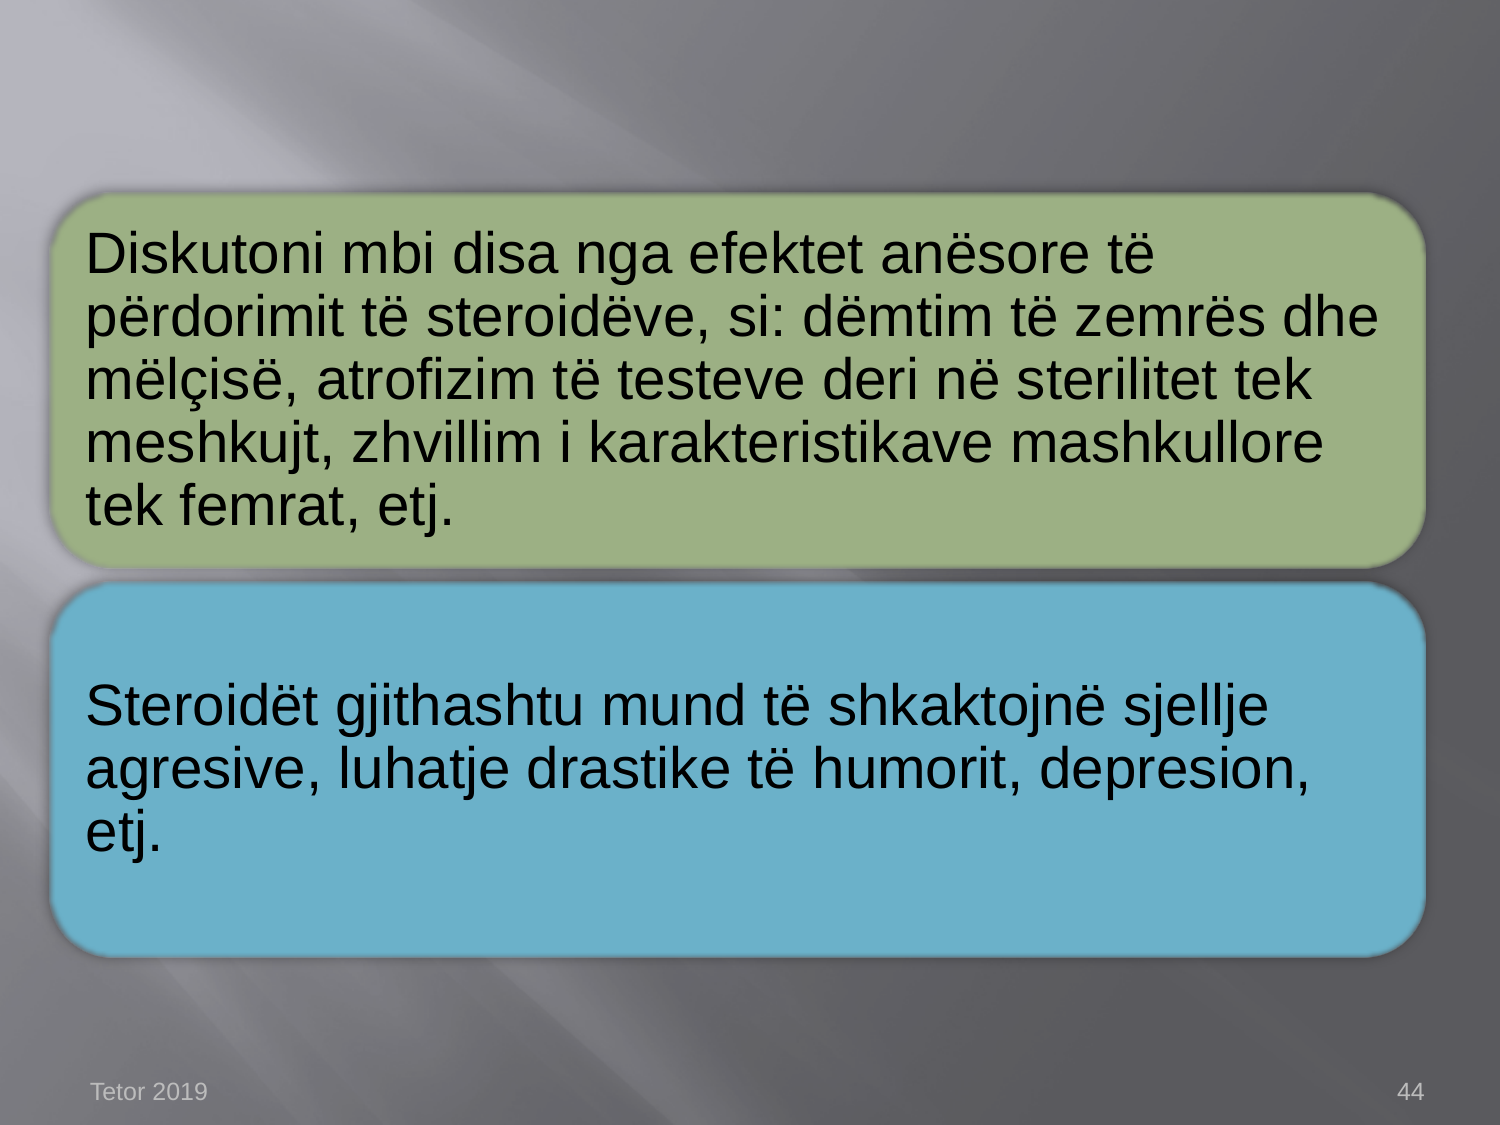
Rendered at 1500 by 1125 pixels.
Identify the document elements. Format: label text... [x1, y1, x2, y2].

slide_number Tetor 2019 [75, 1052, 425, 1113]
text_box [52, 190, 1424, 961]
slide_number 44 [1299, 1052, 1425, 1113]
